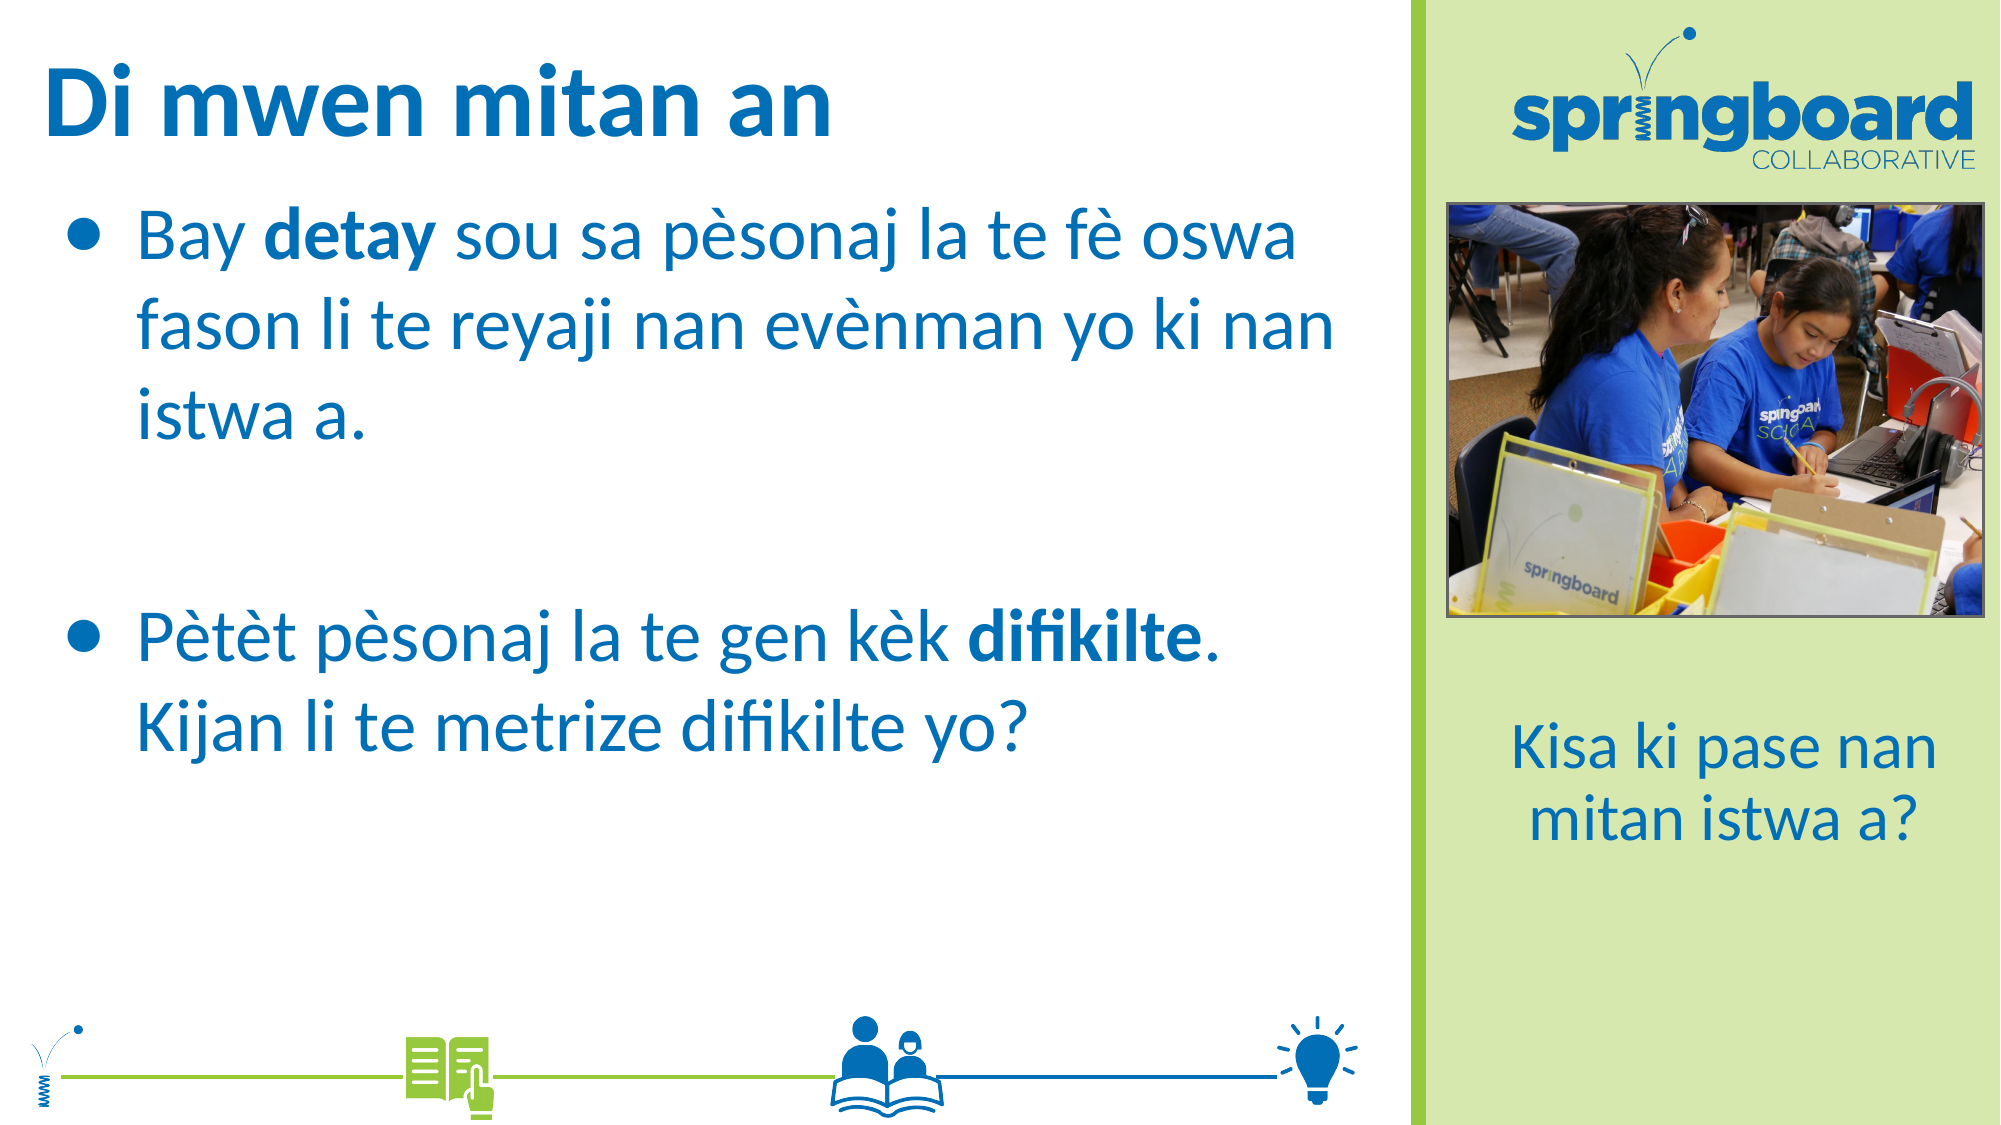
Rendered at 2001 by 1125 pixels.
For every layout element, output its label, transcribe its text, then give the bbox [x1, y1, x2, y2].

list Kisa ki pase nan mitan istwa a? [1483, 633, 1967, 992]
picture [1277, 1016, 1358, 1105]
picture [1512, 27, 1975, 169]
picture [830, 1016, 944, 1118]
picture [31, 1025, 83, 1107]
picture [406, 1037, 494, 1120]
title Di mwen mitan an [0, 0, 1416, 206]
list Bay detay sou sa pèsonaj la te fè oswa fason li te reyaji nan evènman yo ki nan istwa a. Pètèt pèsonaj la te gen kèk difikilte. Kijan li te metrize difikilte yo? [46, 176, 1368, 949]
picture [1448, 205, 1983, 616]
